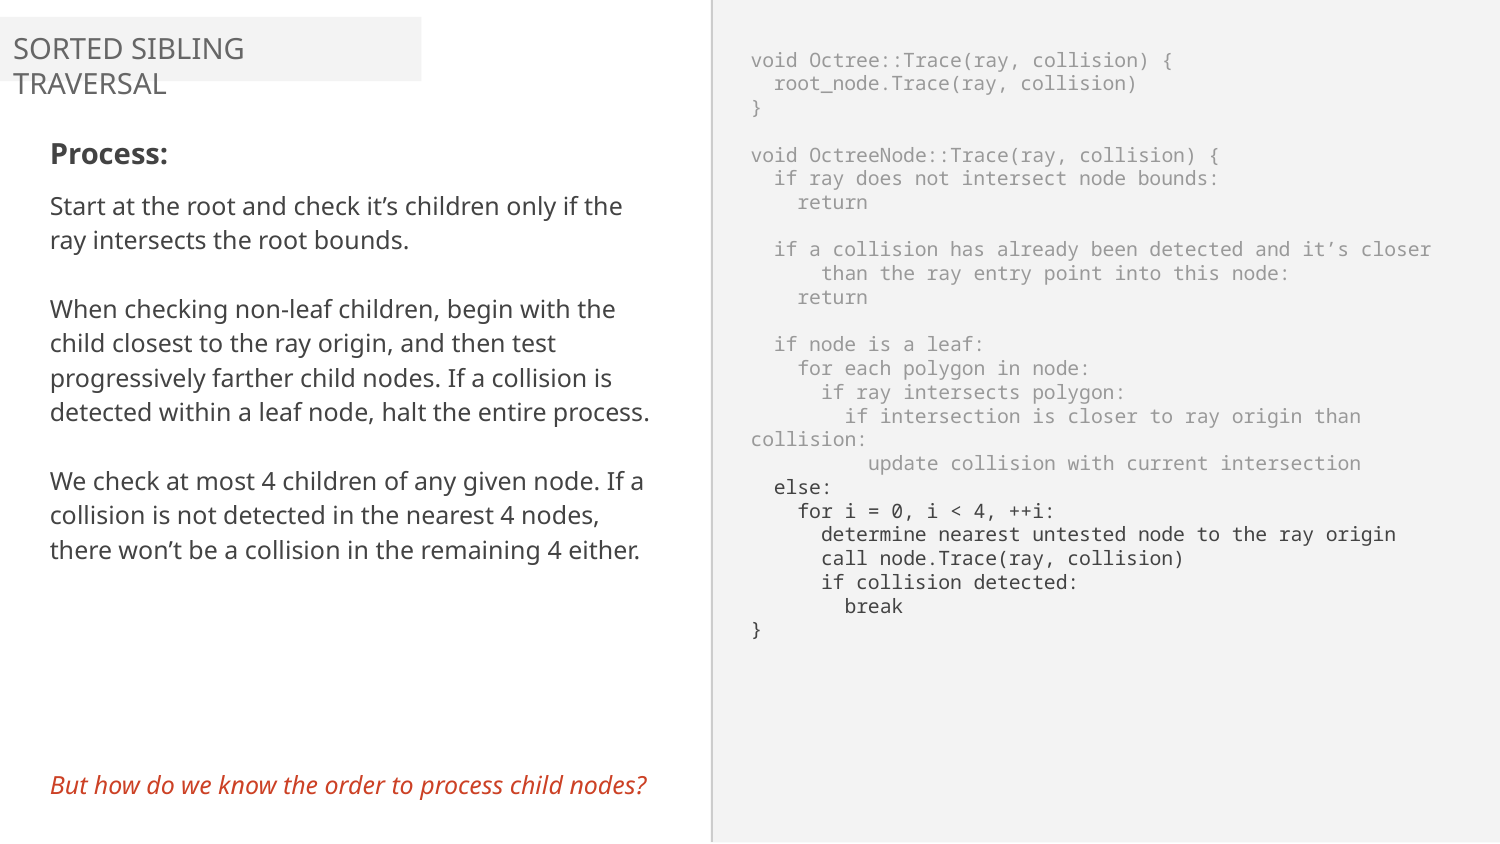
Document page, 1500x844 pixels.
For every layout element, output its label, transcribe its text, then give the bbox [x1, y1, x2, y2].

text_box Process: Start at the root and check it’s children only if the ray intersects the root bounds. When checking non-leaf children, begin with the child closest to the ray origin, and then test progressively farther child nodes. If a collision is detected within a leaf node, halt the entire process. We check at most 4 children of any given node. If a collision is not detected in the nearest 4 nodes, there won’t be a collision in the remaining 4 either. But how do we know the order to process child nodes? [34, 120, 671, 807]
text_box void Octree::Trace(ray, collision) { root_node.Trace(ray, collision) } void OctreeNode::Trace(ray, collision) { if ray does not intersect node bounds: return if a collision has already been detected and it’s closer than the ray entry point into this node: return if node is a leaf: for each polygon in node: if ray intersects polygon: if intersection is closer to ray origin than collision: update collision with current intersection else: for i = 0, i < 4, ++i: determine nearest untested node to the ray origin call node.Trace(ray, collision) if collision detected: break } [735, 32, 1463, 813]
text_box [713, 0, 1500, 843]
text_box SORTED SIBLING TRAVERSAL [0, 15, 422, 80]
